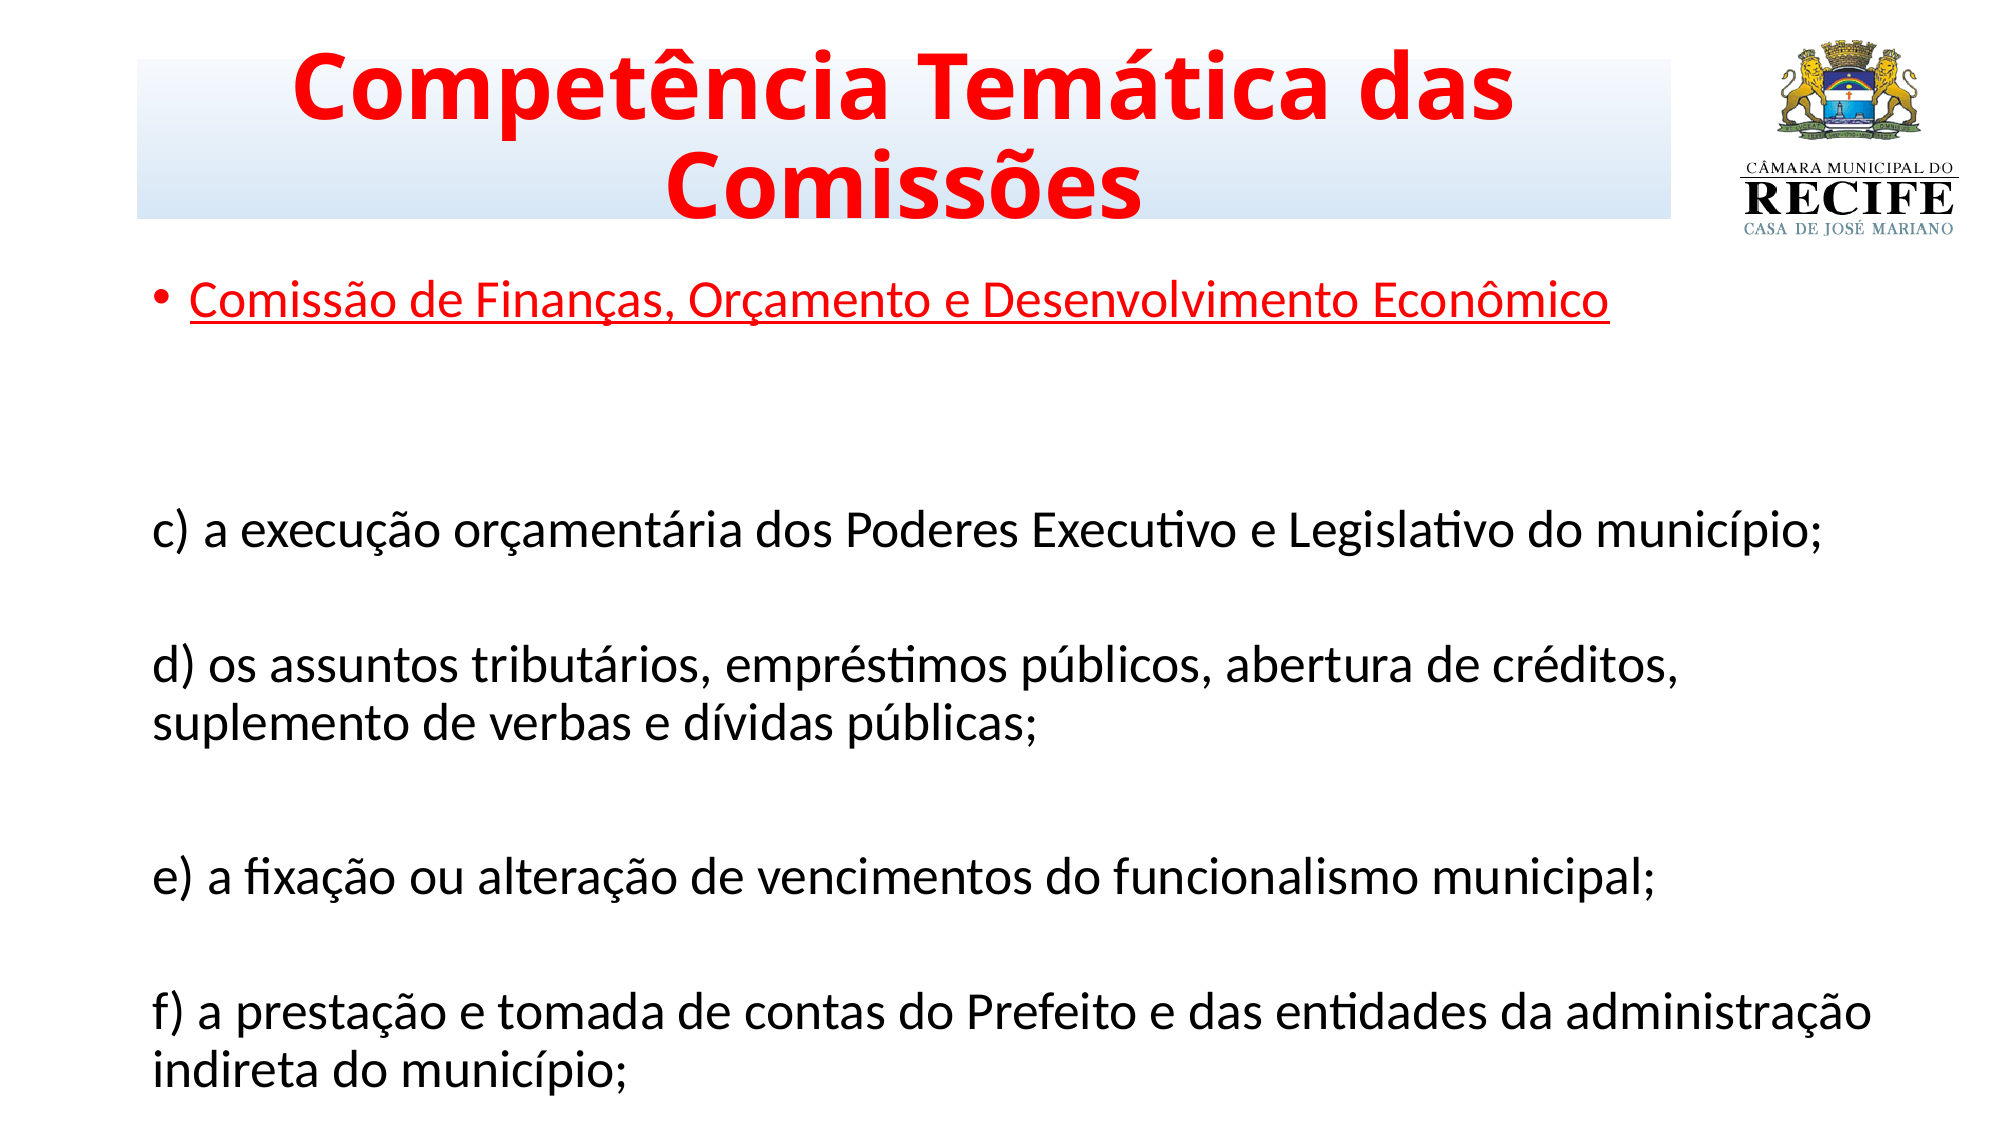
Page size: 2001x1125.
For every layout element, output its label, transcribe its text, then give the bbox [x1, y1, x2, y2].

title Competência Temática das Comissões [137, 59, 1671, 219]
picture [1740, 40, 1959, 237]
list Comissão de Finanças, Orçamento e Desenvolvimento Econômico c) a execução orçamentária dos Poderes Executivo e Legislativo do município; d) os assuntos tributários, empréstimos públicos, abertura de créditos, suplemento de verbas e dívidas públicas; e) a fixação ou alteração de vencimentos do funcionalismo municipal; f) a prestação e tomada de contas do Prefeito e das entidades da administração indireta do município; [137, 263, 1892, 1109]
